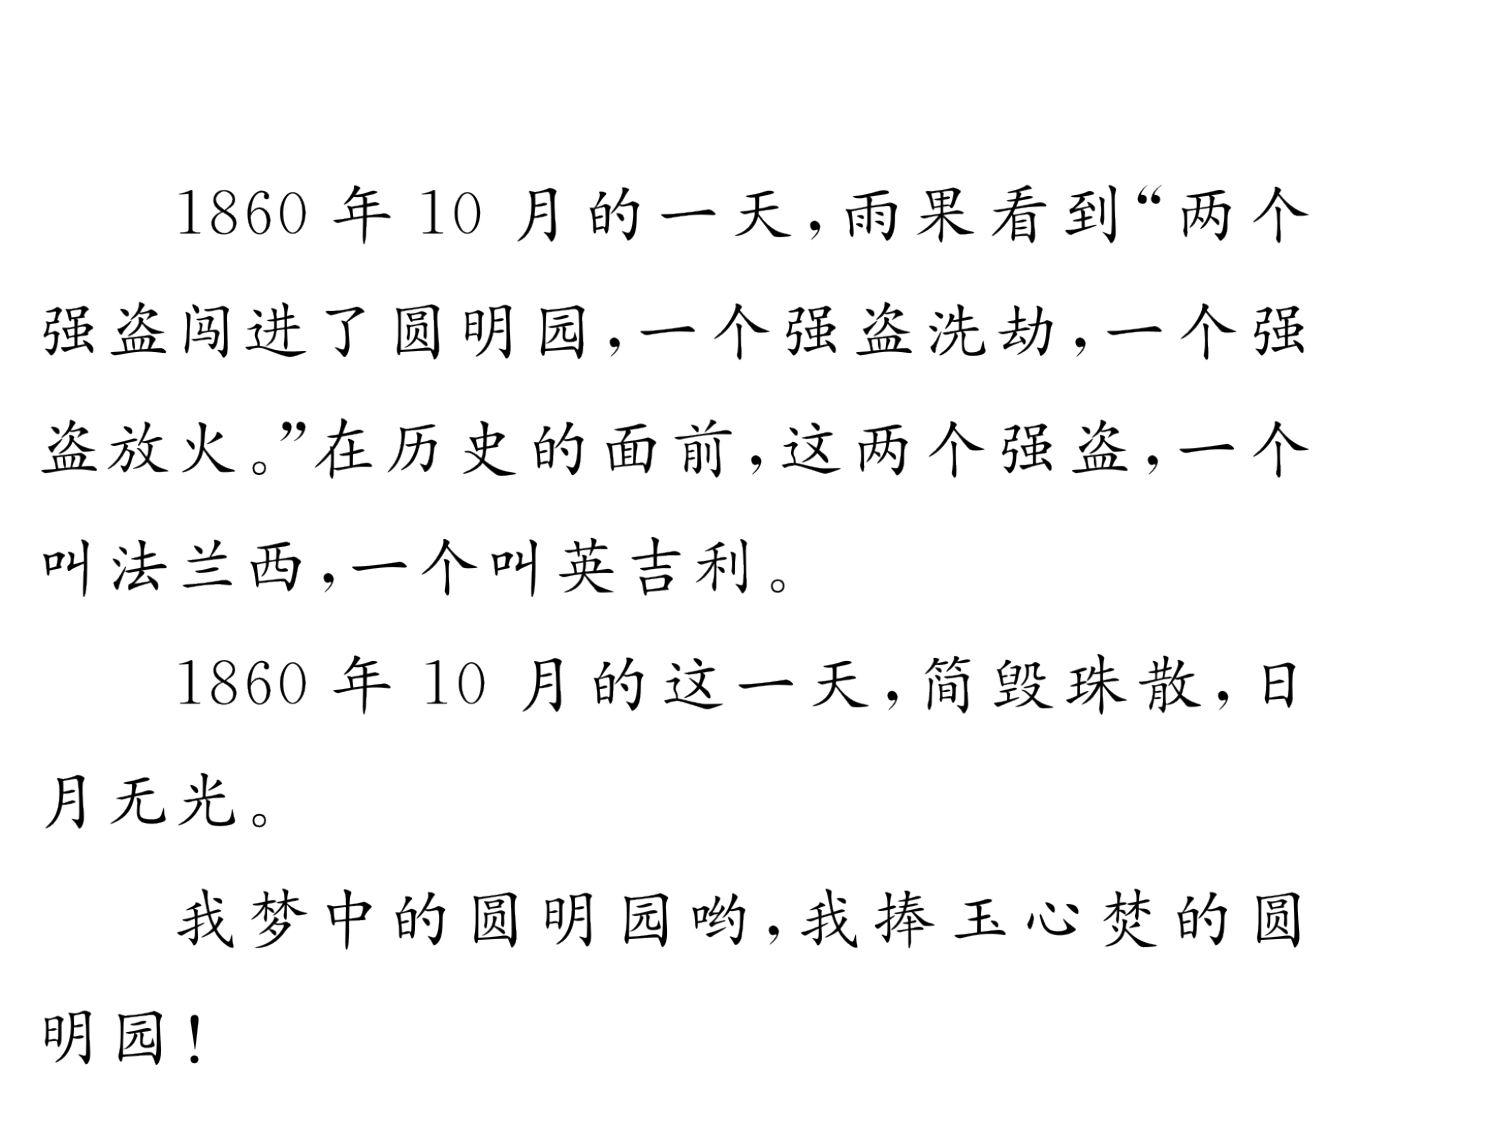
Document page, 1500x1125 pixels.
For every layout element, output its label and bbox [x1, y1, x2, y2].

picture [35, 165, 1453, 1094]
